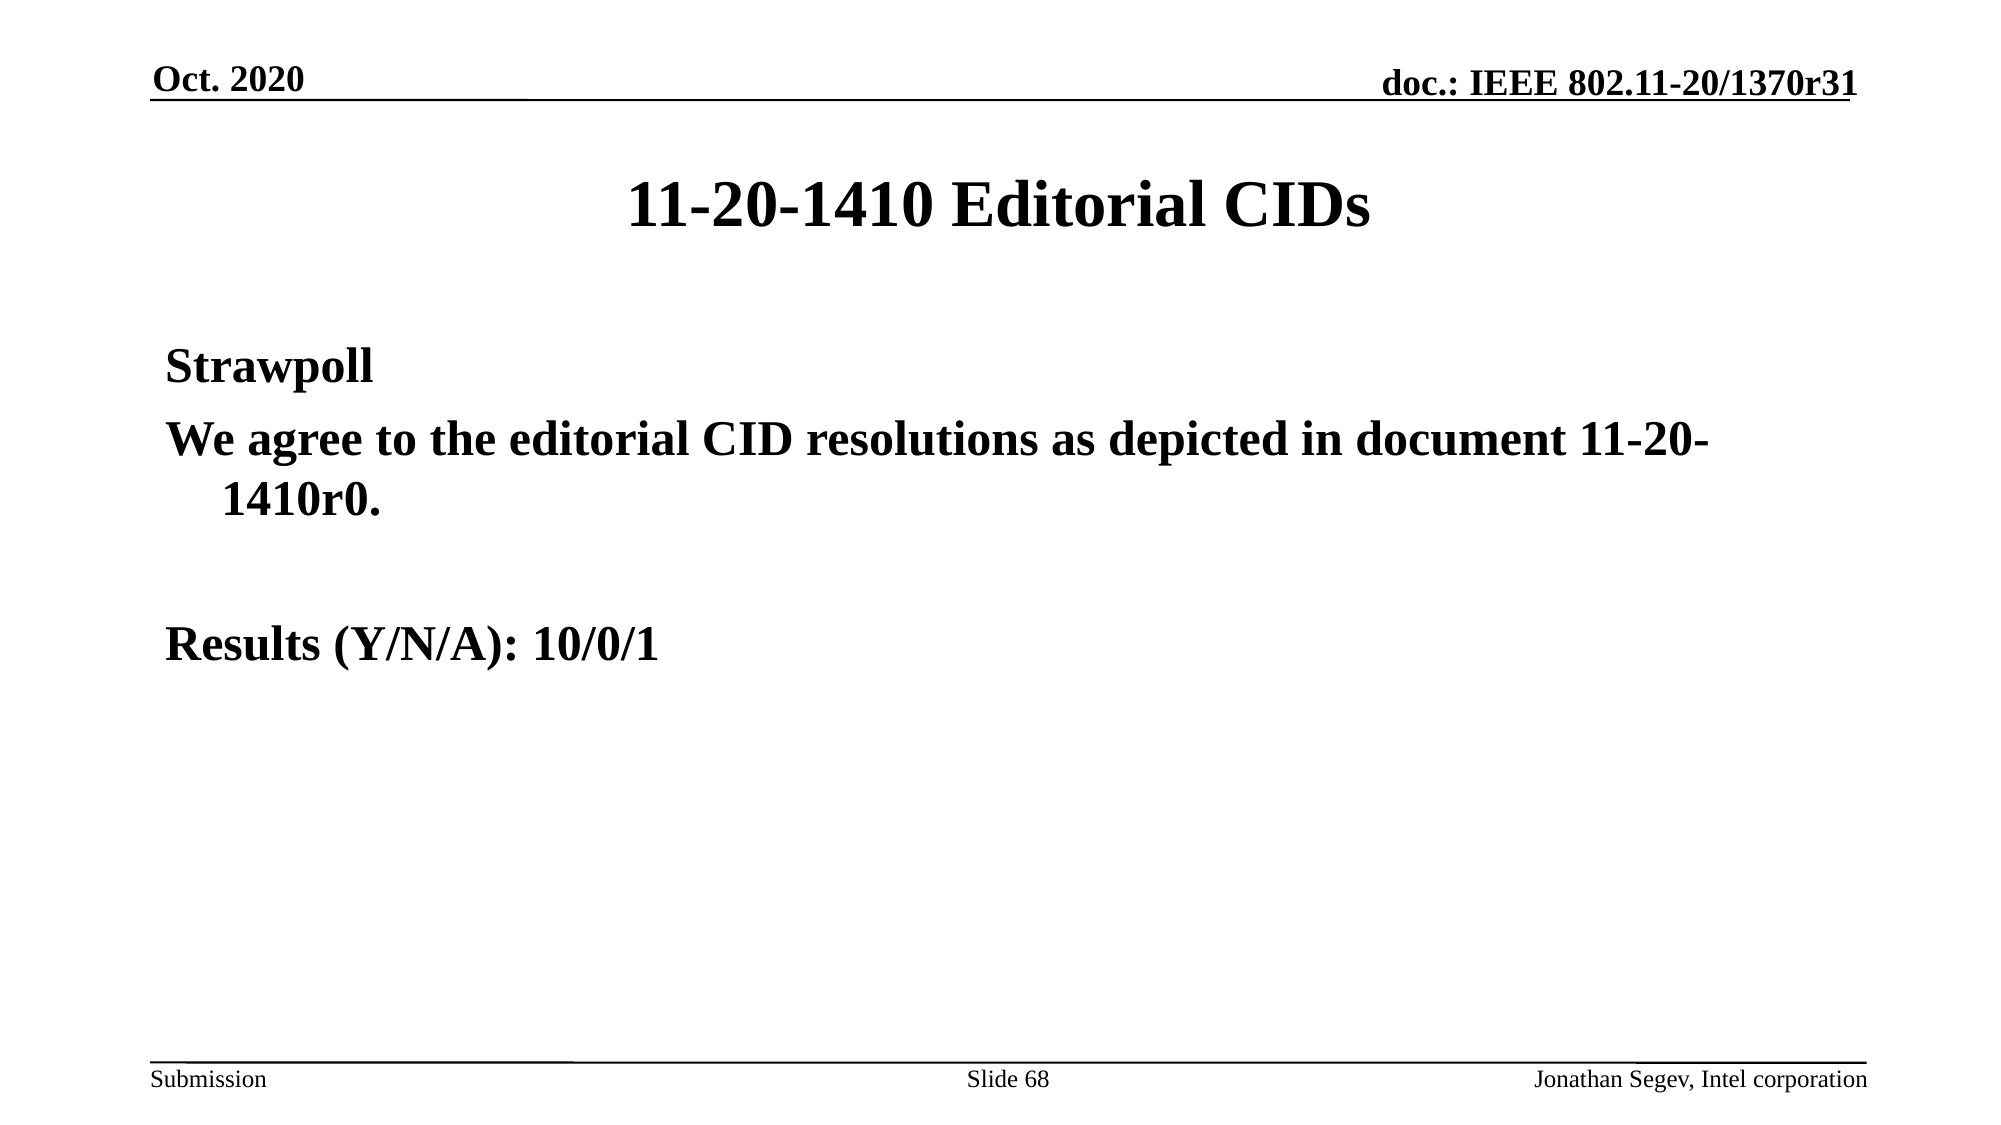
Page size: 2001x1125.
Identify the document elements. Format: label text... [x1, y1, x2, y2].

slide_number Slide 68 [950, 1061, 1067, 1123]
title 11-20-1410 Editorial CIDs [149, 112, 1850, 288]
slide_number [152, 54, 563, 100]
footer Jonathan Segev, Intel corporation [1171, 1061, 1869, 1093]
list Strawpoll We agree to the editorial CID resolutions as depicted in document 11-20-1410r0. Results (Y/N/A): 10/0/1 [149, 324, 1850, 1000]
